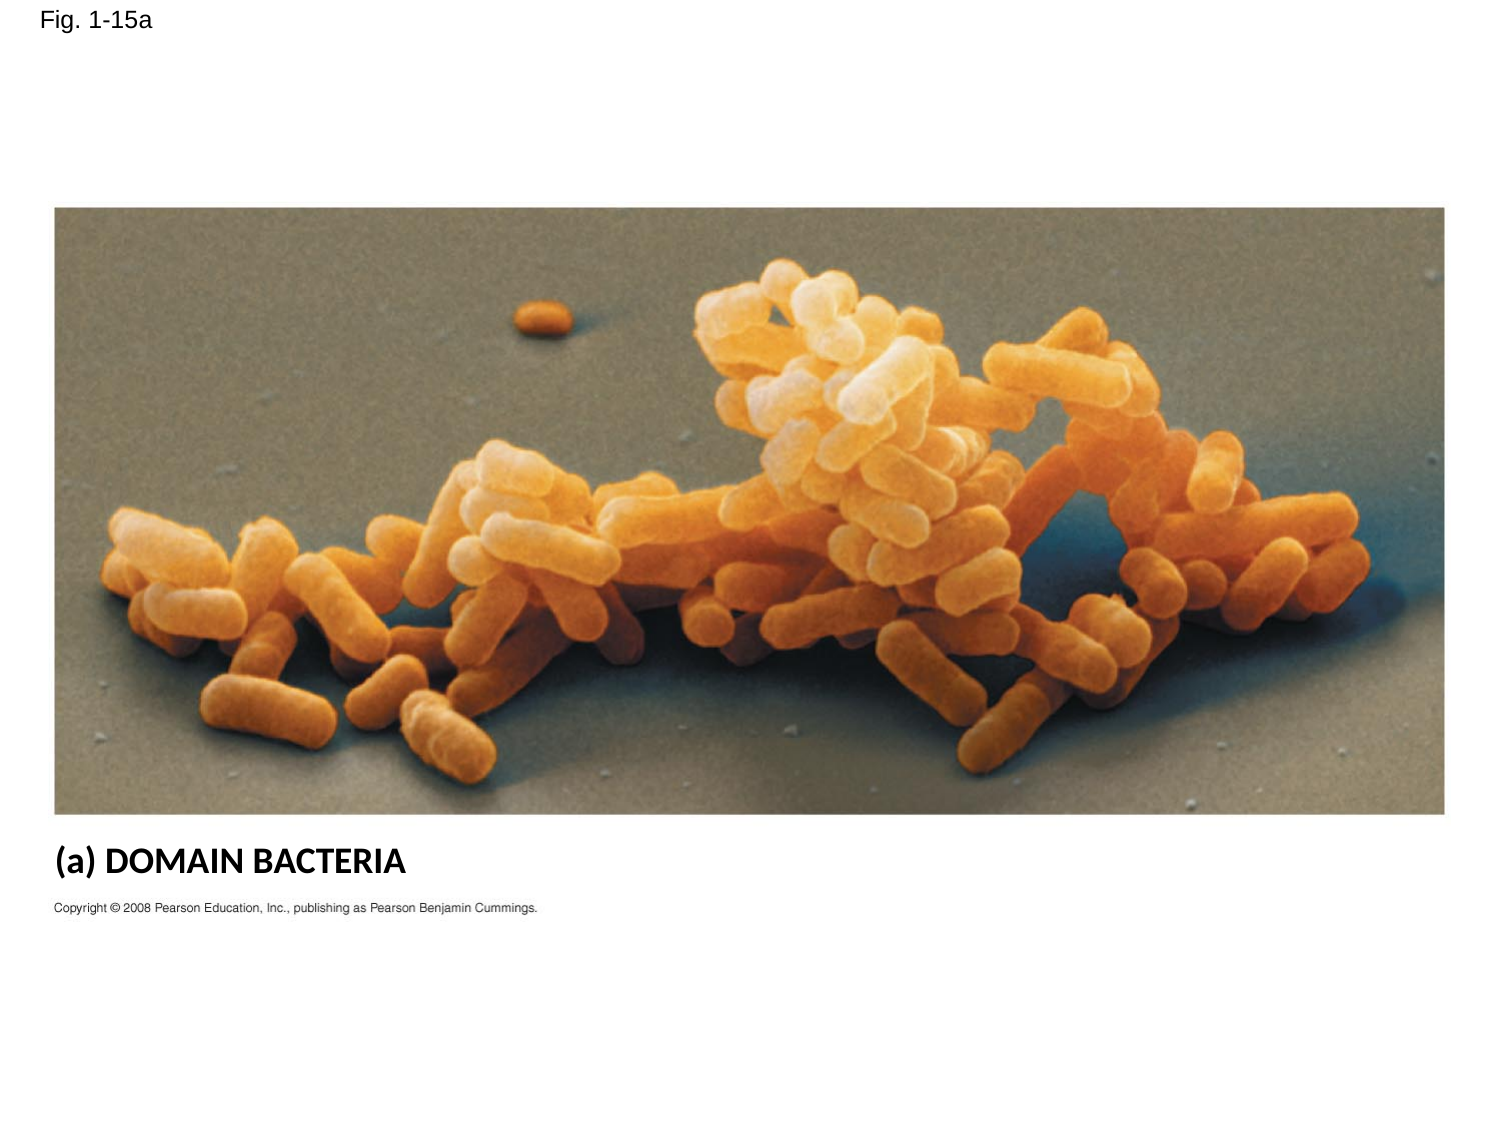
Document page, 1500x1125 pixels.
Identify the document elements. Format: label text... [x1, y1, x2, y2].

picture [48, 200, 1452, 924]
text_box Fig. 1-15a [24, 0, 350, 50]
